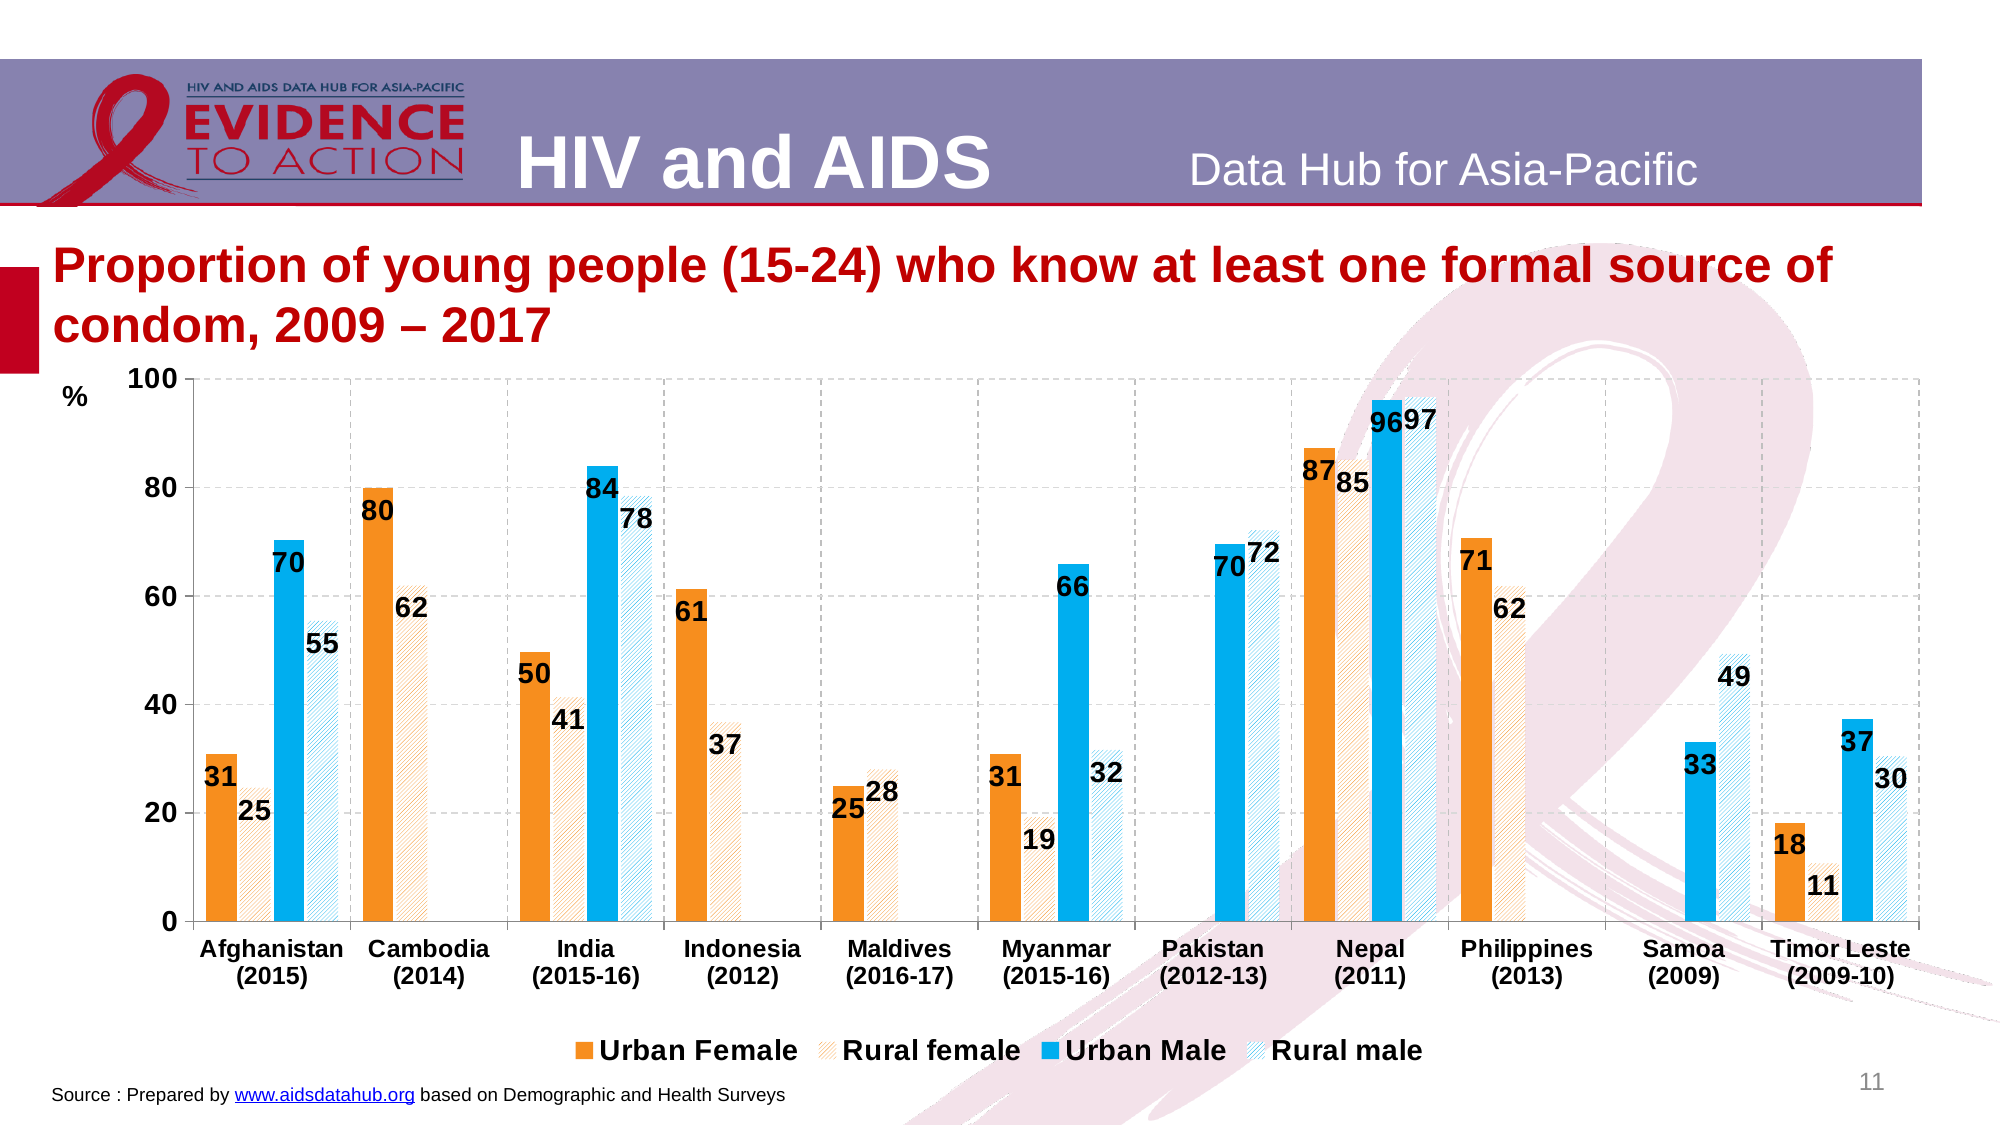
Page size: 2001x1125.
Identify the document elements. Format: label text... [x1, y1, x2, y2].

picture [11, 74, 469, 207]
picture [706, 181, 2000, 1125]
chart [55, 362, 1945, 1074]
slide_number 11 [1781, 1084, 1900, 1103]
text_box Source : Prepared by www.aidsdatahub.org based on Demographic and Health Surveys [36, 1072, 1486, 1113]
title Proportion of young people (15-24) who know at least one formal source of condom, 2009 – 2017 [37, 224, 1963, 308]
